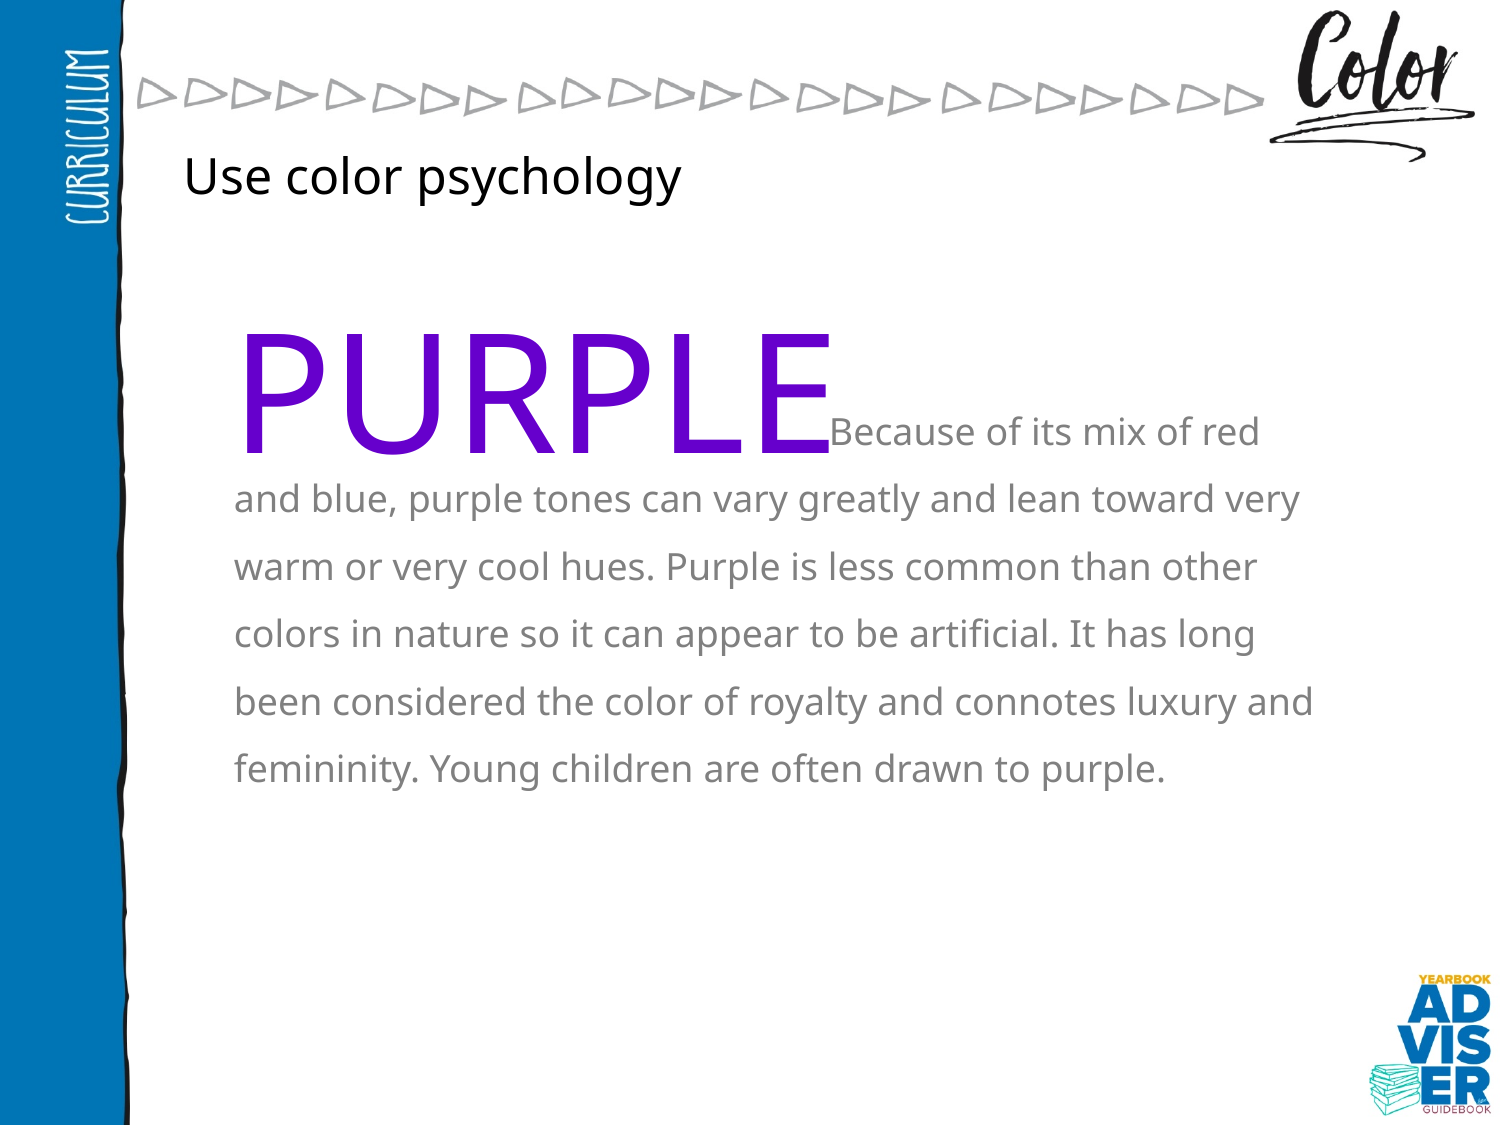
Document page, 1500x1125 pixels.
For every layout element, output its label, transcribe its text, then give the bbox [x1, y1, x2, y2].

picture [112, 50, 116, 64]
text_box Use color psychology [162, 137, 1163, 313]
picture [0, 0, 130, 1125]
picture [1346, 919, 1500, 1125]
text_box Because of its mix of red and blue, purple tones can vary greatly and lean toward very warm or very cool hues. Purple is less common than other colors in nature so it can appear to be artificial. It has long been considered the color of royalty and connotes luxury and femininity. Young children are often drawn to purple. [227, 385, 1340, 1025]
picture [137, 10, 1475, 175]
text_box PURPLE [224, 313, 1084, 530]
